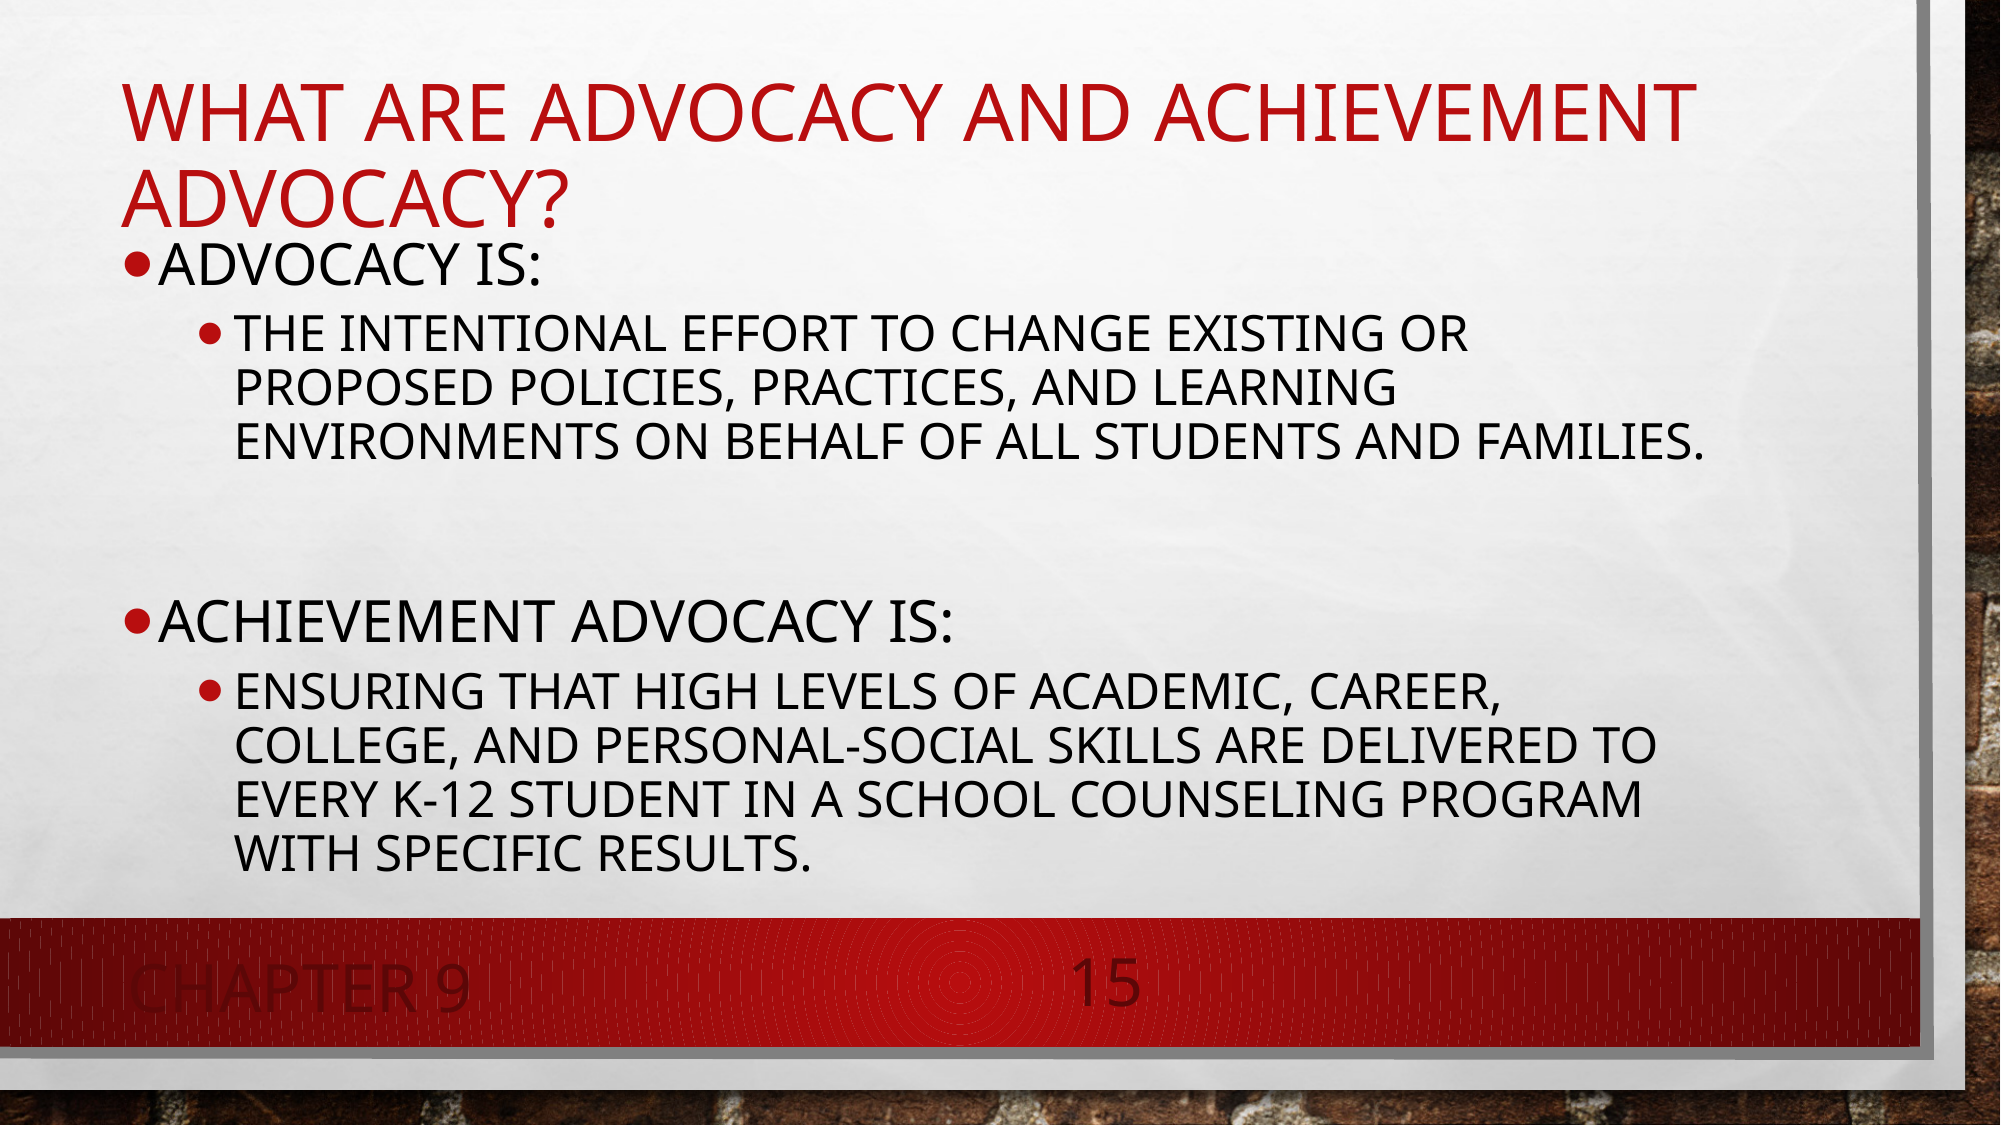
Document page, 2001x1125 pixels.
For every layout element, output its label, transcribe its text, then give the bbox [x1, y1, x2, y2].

slide_number 15 [1031, 944, 1181, 1027]
picture [0, 0, 2001, 1125]
picture [0, 0, 1919, 918]
title What are Advocacy and Achievement Advocacy? [106, 63, 1812, 253]
list Advocacy is: The intentional effort to change existing or proposed policies, practices, and learning environments on behalf of all students and families. Achievement advocacy is: Ensuring that high levels of academic, career, college, and personal-social skills are delivered to every K-12 student in a school counseling program with specific results. [106, 252, 1756, 915]
footer Chapter 9 [112, 944, 1015, 1027]
